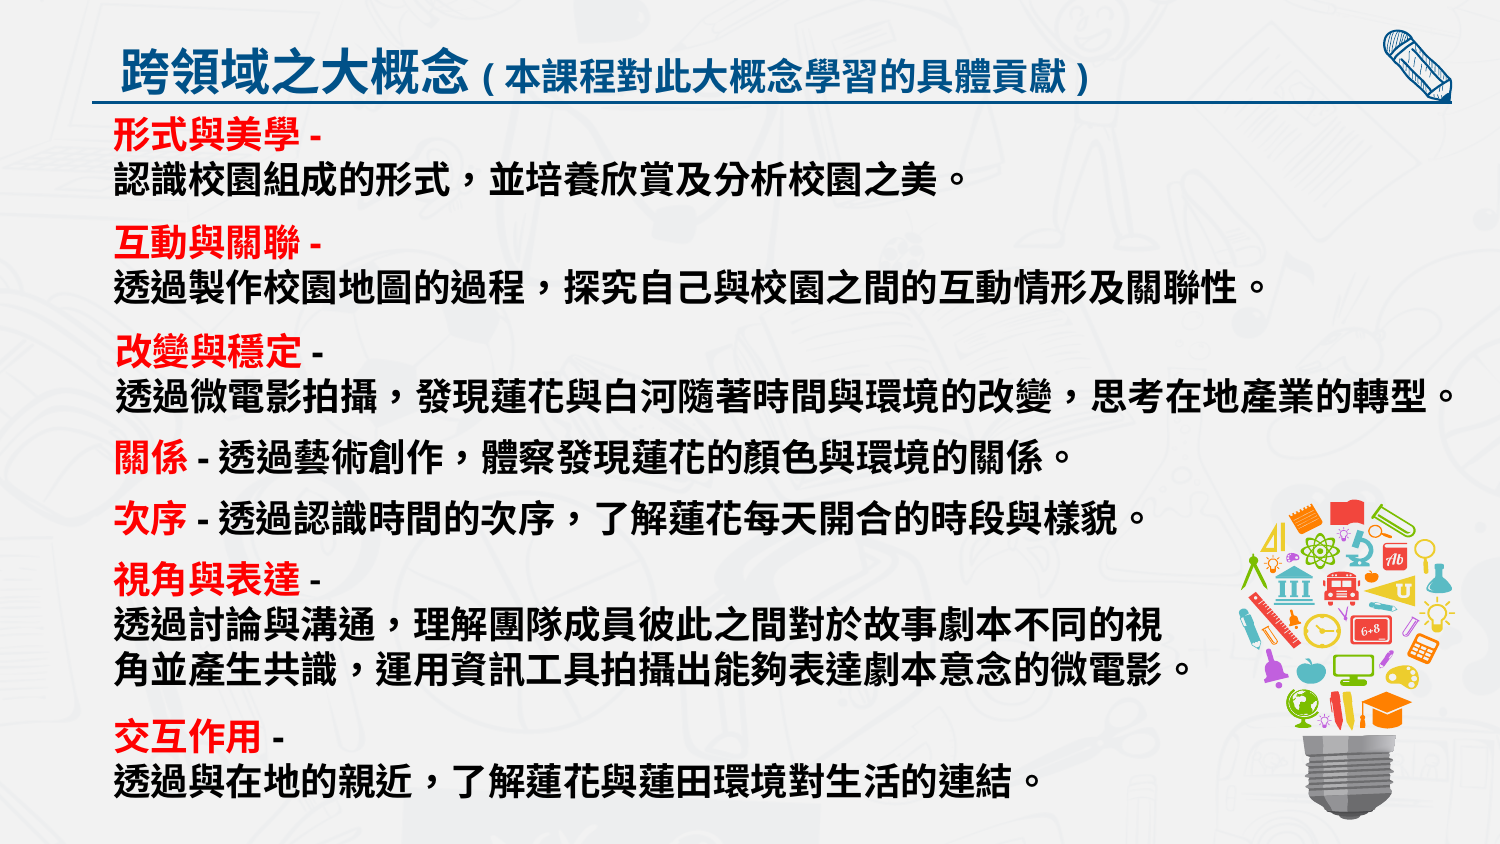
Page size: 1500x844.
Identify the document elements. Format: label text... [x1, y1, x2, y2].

text_box 視角與表達- 透過討論與溝通，理解團隊成員彼此之間對於故事劇本不同的視角並產生共識，運用資訊工具拍攝出能夠表達劇本意念的微電影。 [98, 548, 1193, 699]
text_box 交互作用- 透過與在地的親近，了解蓮花與蓮田環境對生活的連結。 [98, 705, 1238, 811]
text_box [1238, 499, 1456, 820]
text_box 關係-透過藝術創作，體察發現蓮花的顏色與環境的關係。 [98, 427, 1096, 487]
text_box 改變與穩定- 透過微電影拍攝，發現蓮花與白河隨著時間與環境的改變，思考在地產業的轉型。 [100, 321, 1452, 426]
text_box 形式與美學- 認識校園組成的形式，並培養欣賞及分析校園之美。 [98, 103, 1274, 209]
text_box 次序-透過認識時間的次序，了解蓮花每天開合的時段與樣貌。 [98, 487, 1247, 548]
text_box 互動與關聯- 透過製作校園地圖的過程，探究自己與校園之間的互動情形及關聯性。 [98, 211, 1328, 317]
text_box 跨領域之大概念(本課程對此大概念學習的具體貢獻) [105, 40, 1391, 93]
